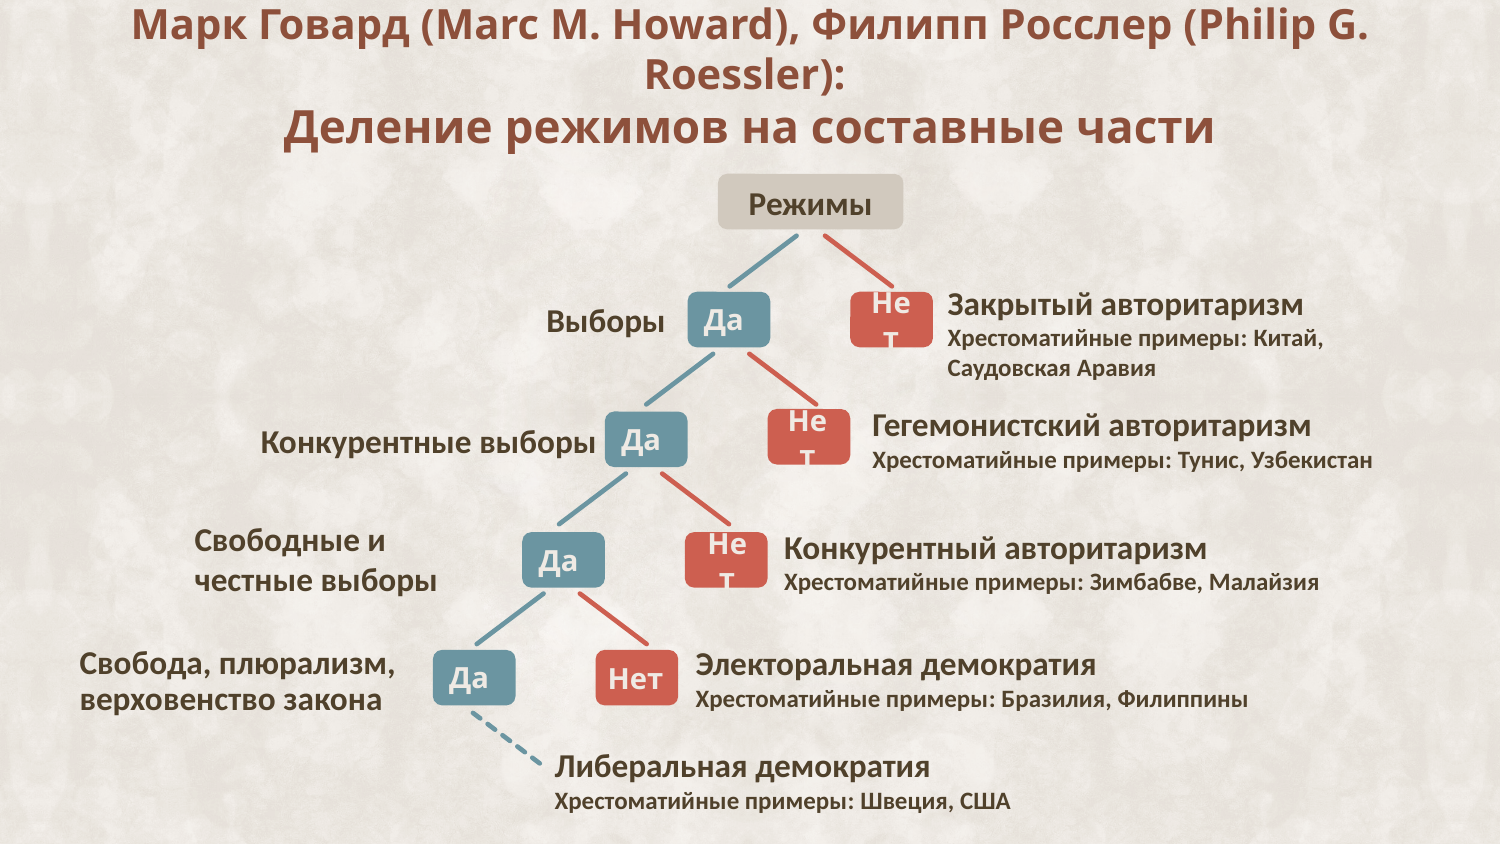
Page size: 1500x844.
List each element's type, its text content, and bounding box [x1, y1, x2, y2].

text_box Конкурентный авторитаризм Хрестоматийные примеры: Зимбабве, Малайзия [769, 518, 1336, 603]
text_box Свободные и честные выборы [179, 511, 525, 606]
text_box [684, 531, 770, 588]
text_box Режимы [728, 174, 894, 229]
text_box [432, 649, 516, 706]
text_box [558, 473, 627, 525]
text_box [729, 235, 797, 287]
picture [0, 0, 1500, 844]
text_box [521, 531, 606, 588]
text_box [715, 171, 906, 232]
text_box Выборы [531, 291, 682, 347]
text_box Конкурентные выборы [246, 413, 600, 468]
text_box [579, 593, 647, 645]
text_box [749, 353, 817, 405]
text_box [590, 649, 680, 706]
text_box Либеральная демократия Хрестоматийные примеры: Швеция, США [539, 736, 1027, 822]
text_box Закрытый авторитаризм Хрестоматийные примеры: Китай, Саудовская Аравия [932, 274, 1435, 389]
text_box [764, 408, 851, 465]
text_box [687, 291, 771, 348]
text_box Гегемонистский авторитаризм Хрестоматийные примеры: Тунис, Узбекистан [857, 395, 1389, 481]
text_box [824, 235, 893, 287]
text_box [476, 593, 544, 645]
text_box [472, 712, 540, 764]
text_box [646, 353, 714, 405]
text_box Свобода, плюрализм, верховенство закона [64, 638, 433, 725]
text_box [604, 411, 688, 468]
title Марк Говард (Marc M. Howard), Филипп Росслер (Philip G. Roessler): Деление режимов на составные части [17, 0, 1483, 151]
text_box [661, 473, 730, 525]
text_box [849, 291, 934, 348]
text_box Электоральная демократия Хрестоматийные примеры: Бразилия, Филиппины [680, 634, 1265, 720]
